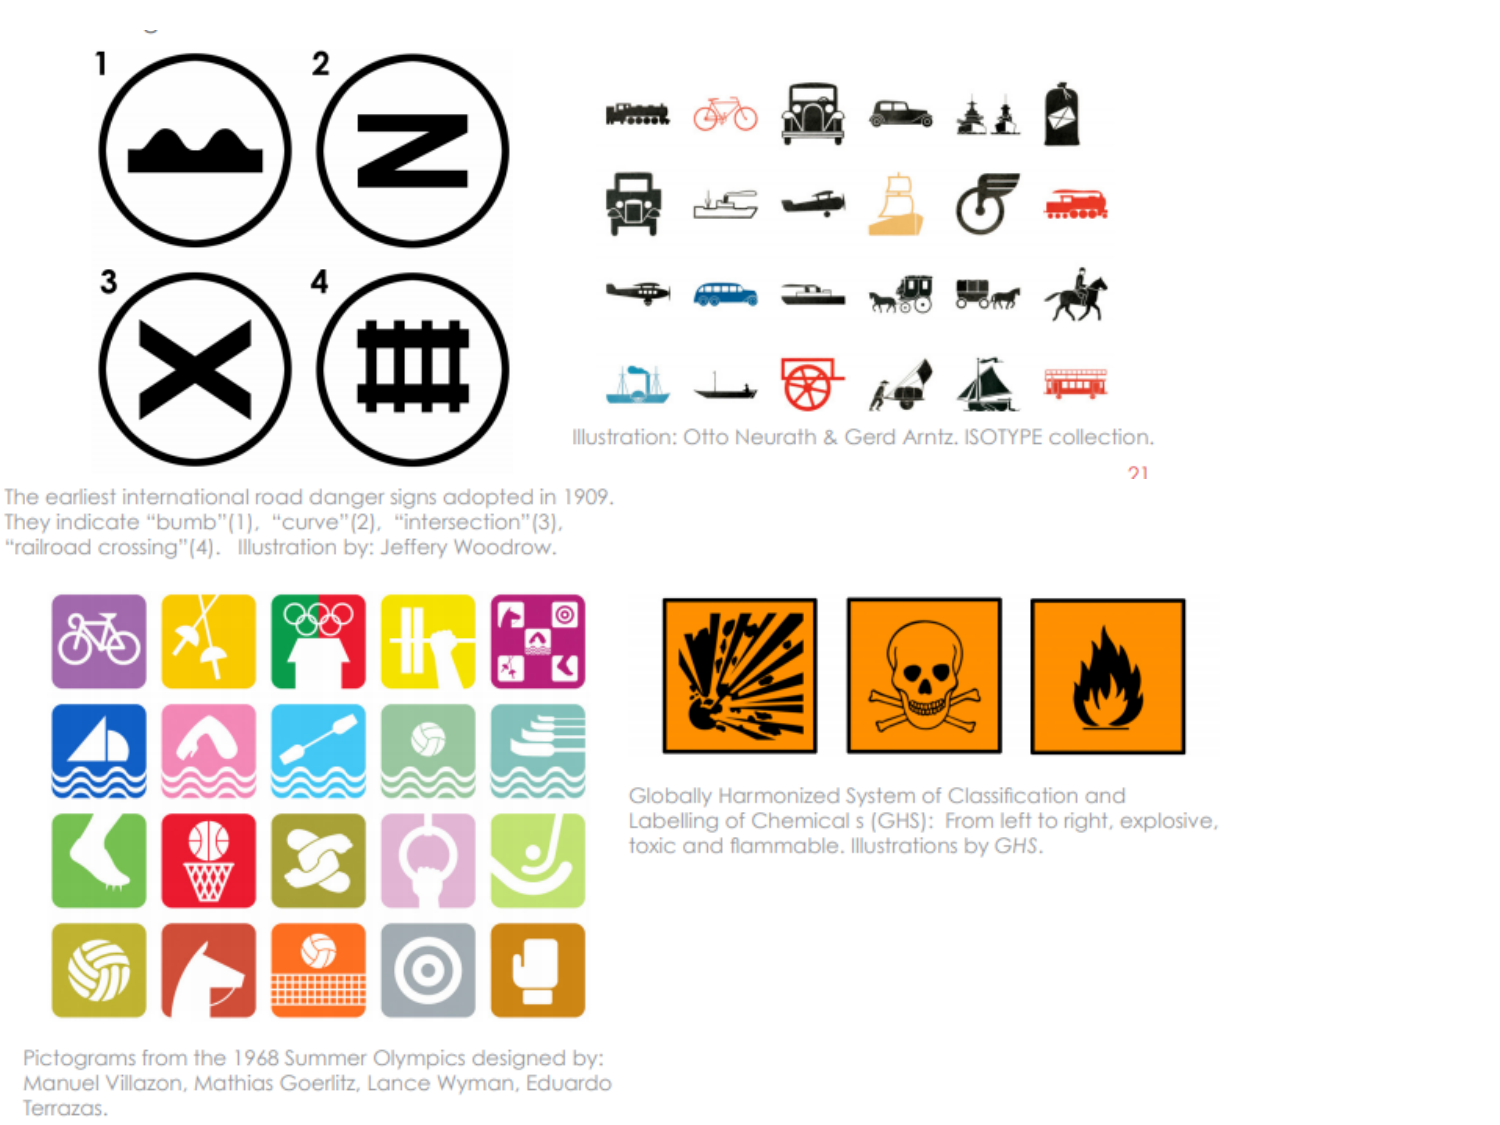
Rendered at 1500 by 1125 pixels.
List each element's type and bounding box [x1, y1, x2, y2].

picture [0, 30, 1161, 564]
picture [17, 576, 1246, 1125]
